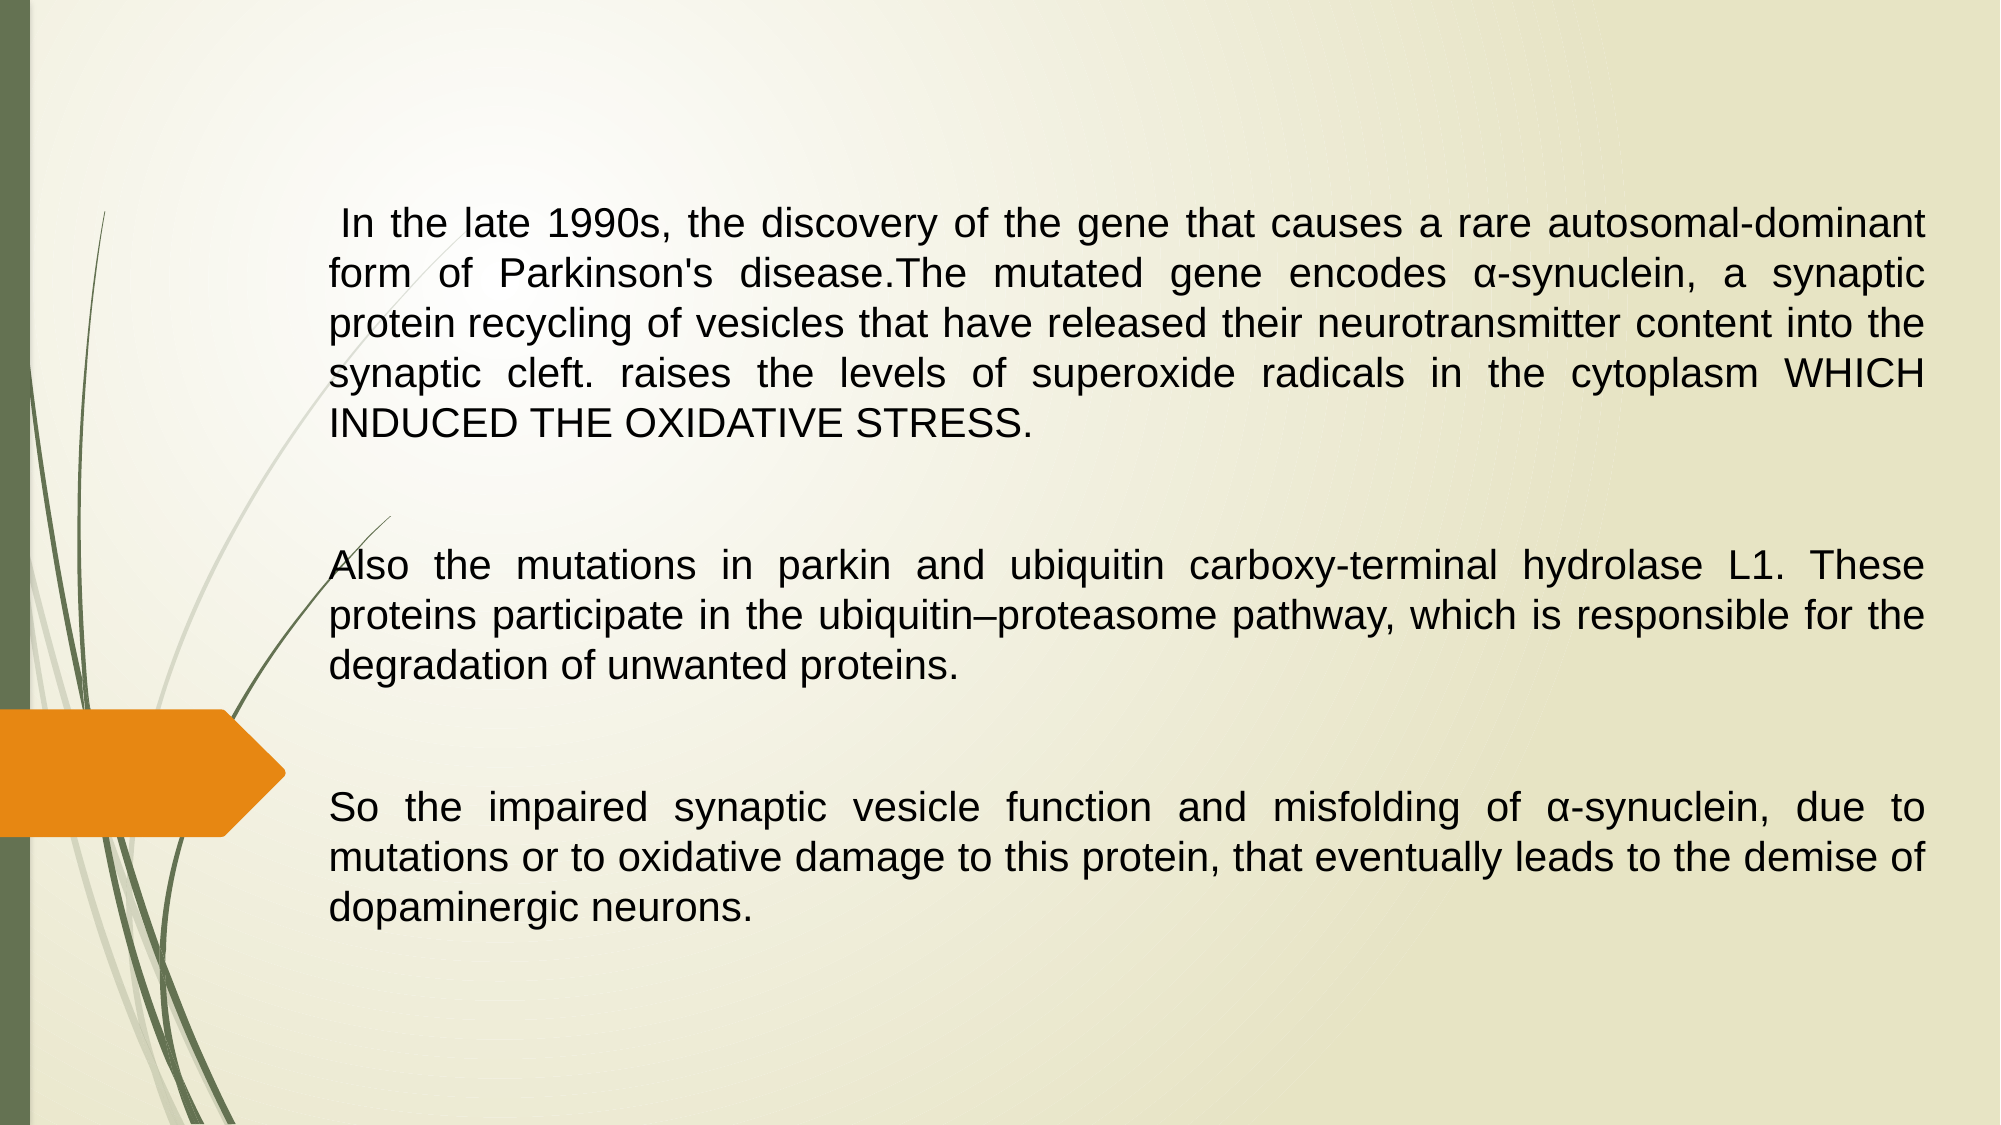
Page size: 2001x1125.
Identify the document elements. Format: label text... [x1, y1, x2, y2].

subtitle In the late 1990s, the discovery of the gene that causes a rare autosomal-dominant form of Parkinson's disease.The mutated gene encodes α-synuclein, a synaptic protein recycling of vesicles that have released their neurotransmitter content into the synaptic cleft. raises the levels of superoxide radicals in the cytoplasm WHICH INDUCED THE OXIDATIVE STRESS. Also the mutations in parkin and ubiquitin carboxy-terminal hydrolase L1. These proteins participate in the ubiquitin–proteasome pathway, which is responsible for the degradation of unwanted proteins. So the impaired synaptic vesicle function and misfolding of α-synuclein, due to mutations or to oxidative damage to this protein, that eventually leads to the demise of dopaminergic neurons. [313, 188, 1942, 1086]
